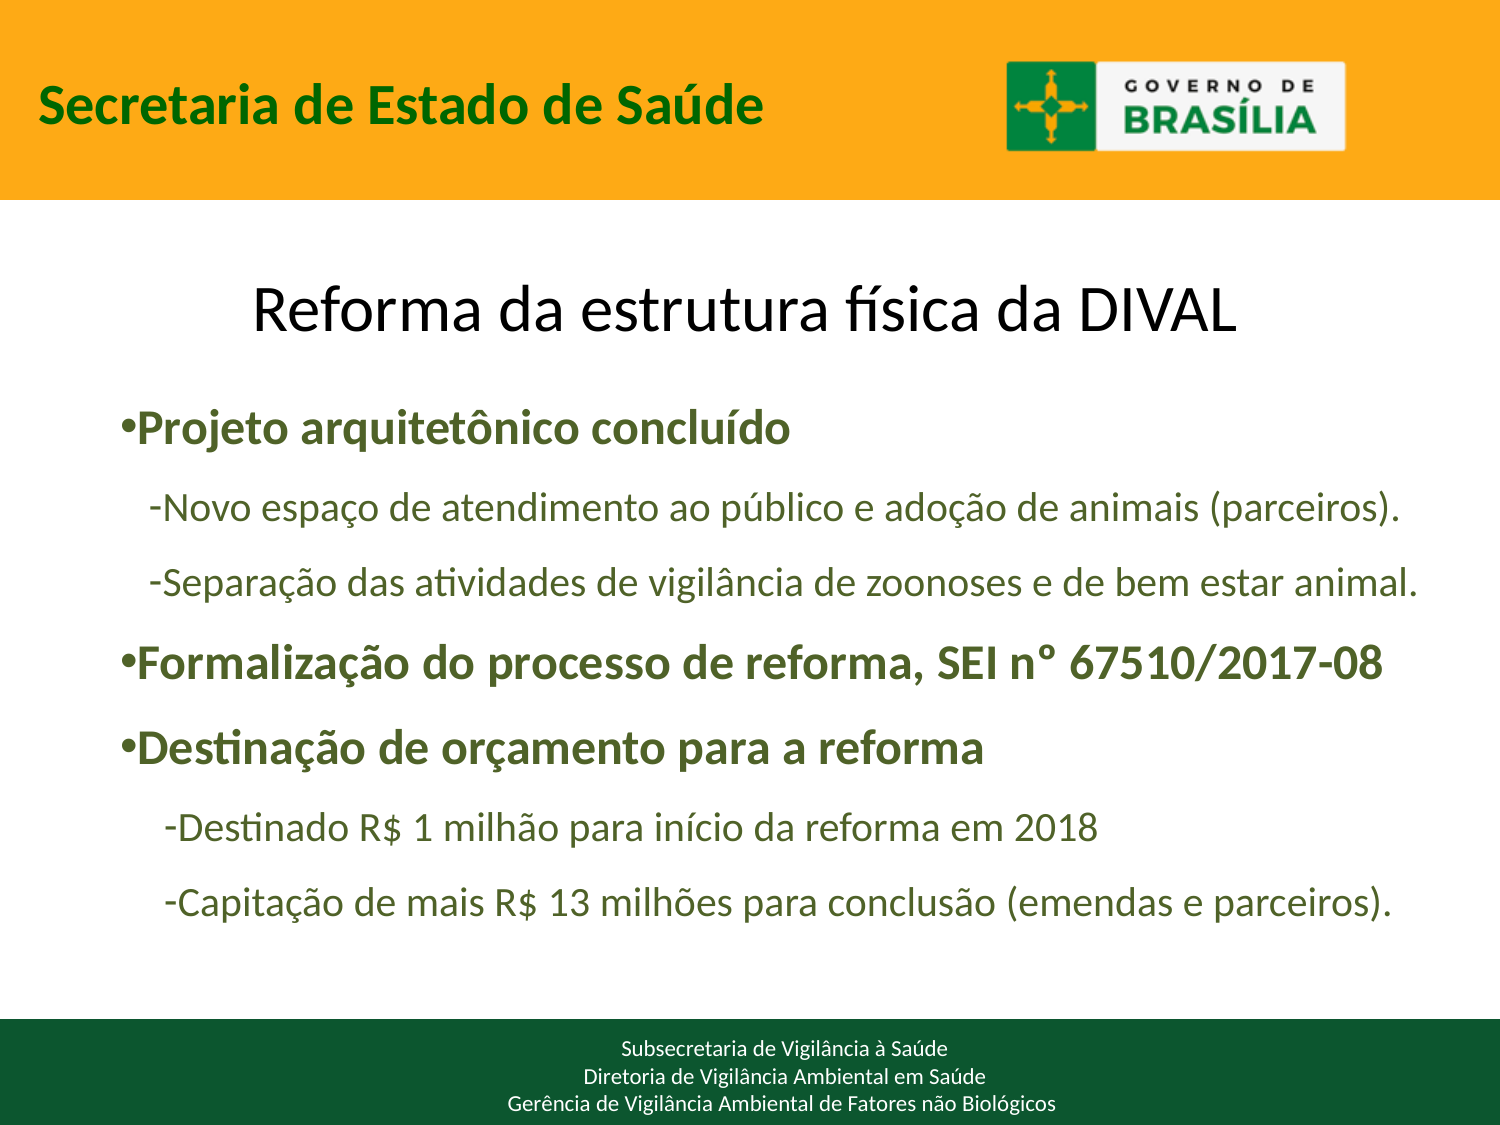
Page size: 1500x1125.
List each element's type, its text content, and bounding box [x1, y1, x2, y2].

picture [0, 1019, 1500, 1125]
text_box Projeto arquitetônico concluído Novo espaço de atendimento ao público e adoção de animais (parceiros). Separação das atividades de vigilância de zoonoses e de bem estar animal. Formalização do processo de reforma, SEI nº 67510/2017-08 Destinação de orçamento para a reforma Destinado R$ 1 milhão para início da reforma em 2018 Capitação de mais R$ 13 milhões para conclusão (emendas e parceiros). [75, 387, 1450, 933]
text_box Reforma da estrutura física da DIVAL [70, 210, 1421, 399]
picture [0, 0, 1500, 200]
